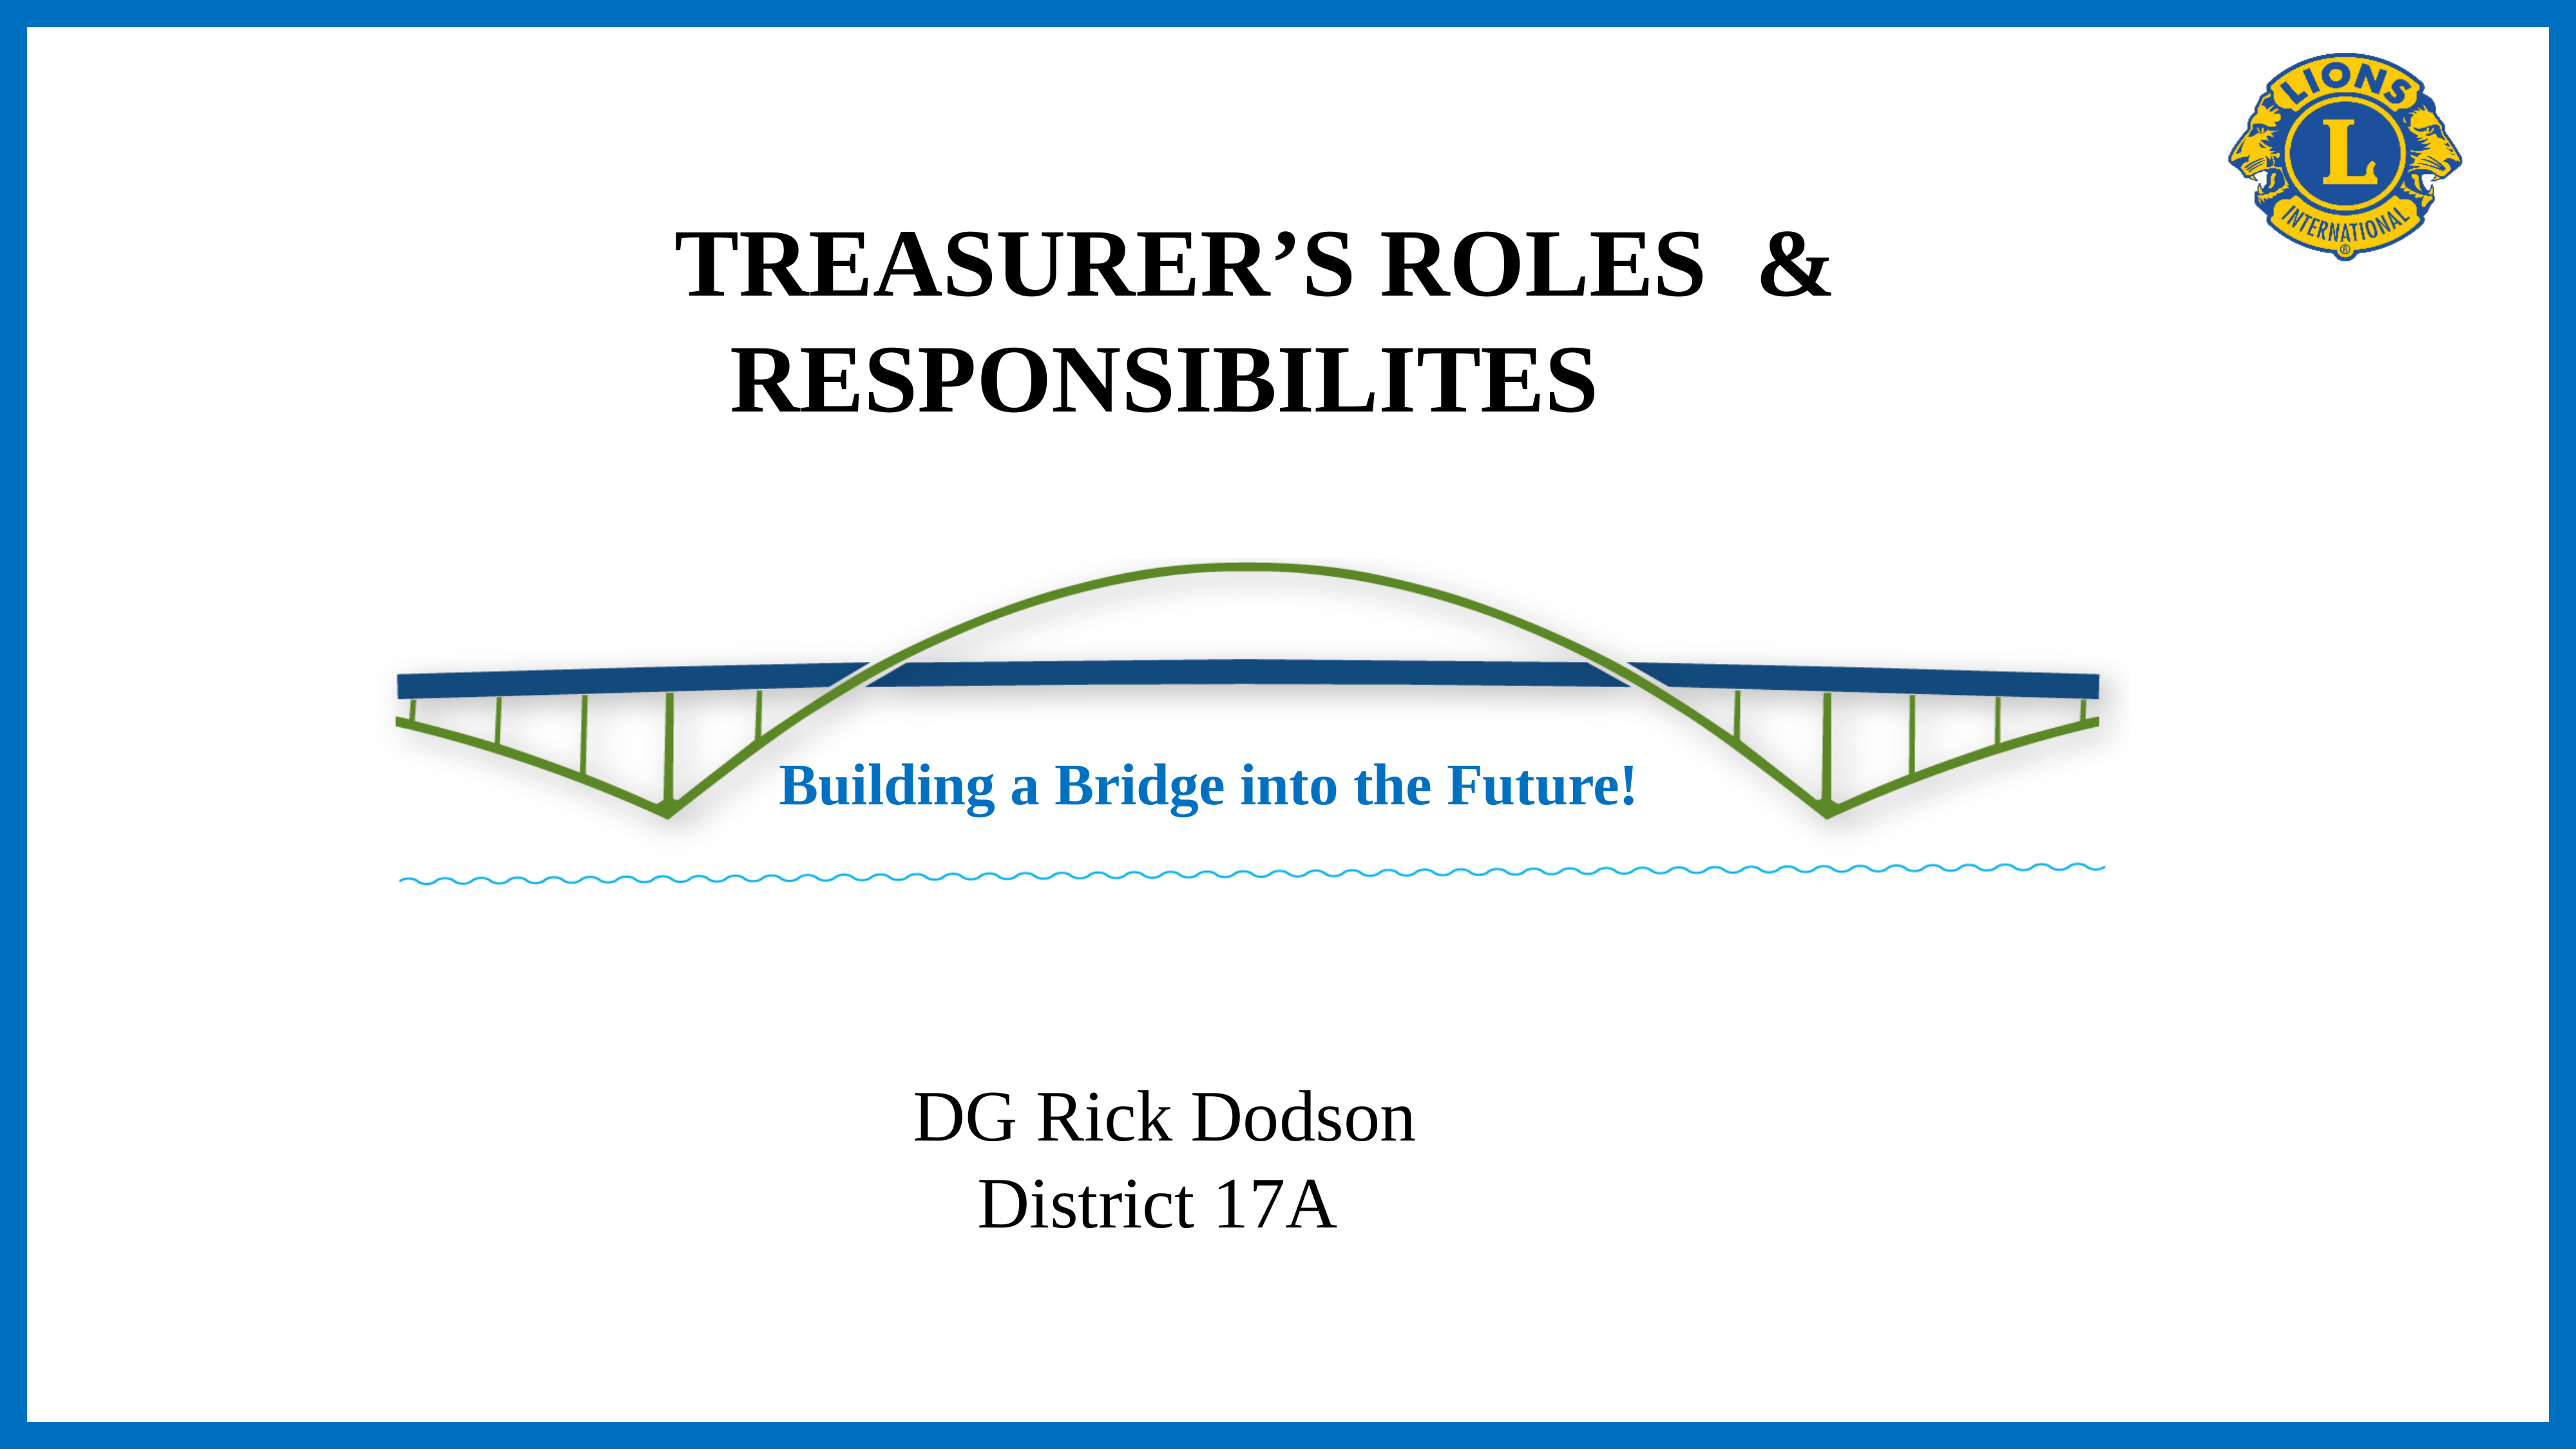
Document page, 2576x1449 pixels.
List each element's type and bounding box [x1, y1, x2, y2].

text_box [0, 0, 2576, 1449]
